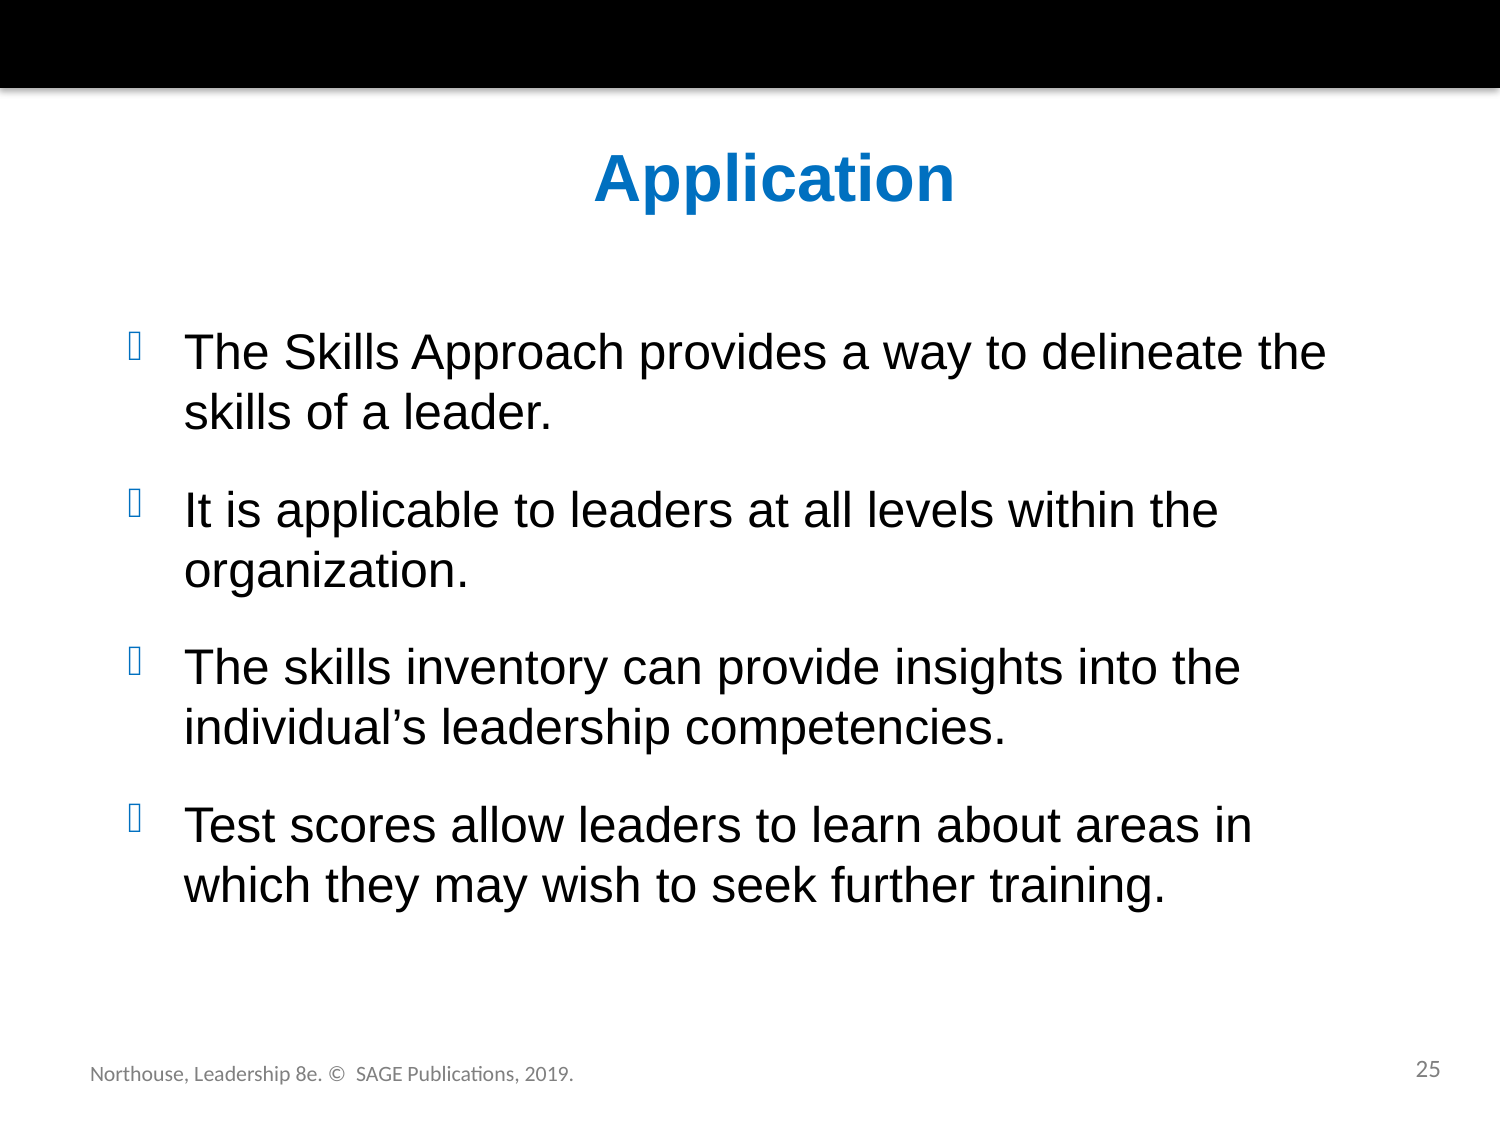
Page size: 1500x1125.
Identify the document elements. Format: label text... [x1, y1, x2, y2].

slide_number 25 [1393, 1038, 1457, 1098]
list The Skills Approach provides a way to delineate the skills of a leader. It is applicable to leaders at all levels within the organization. The skills inventory can provide insights into the individual’s leadership competencies. Test scores allow leaders to learn about areas in which they may wish to seek further training. [112, 312, 1388, 951]
footer Northouse, Leadership 8e. © SAGE Publications, 2019. [75, 1042, 1088, 1103]
title Application [62, 124, 1488, 226]
